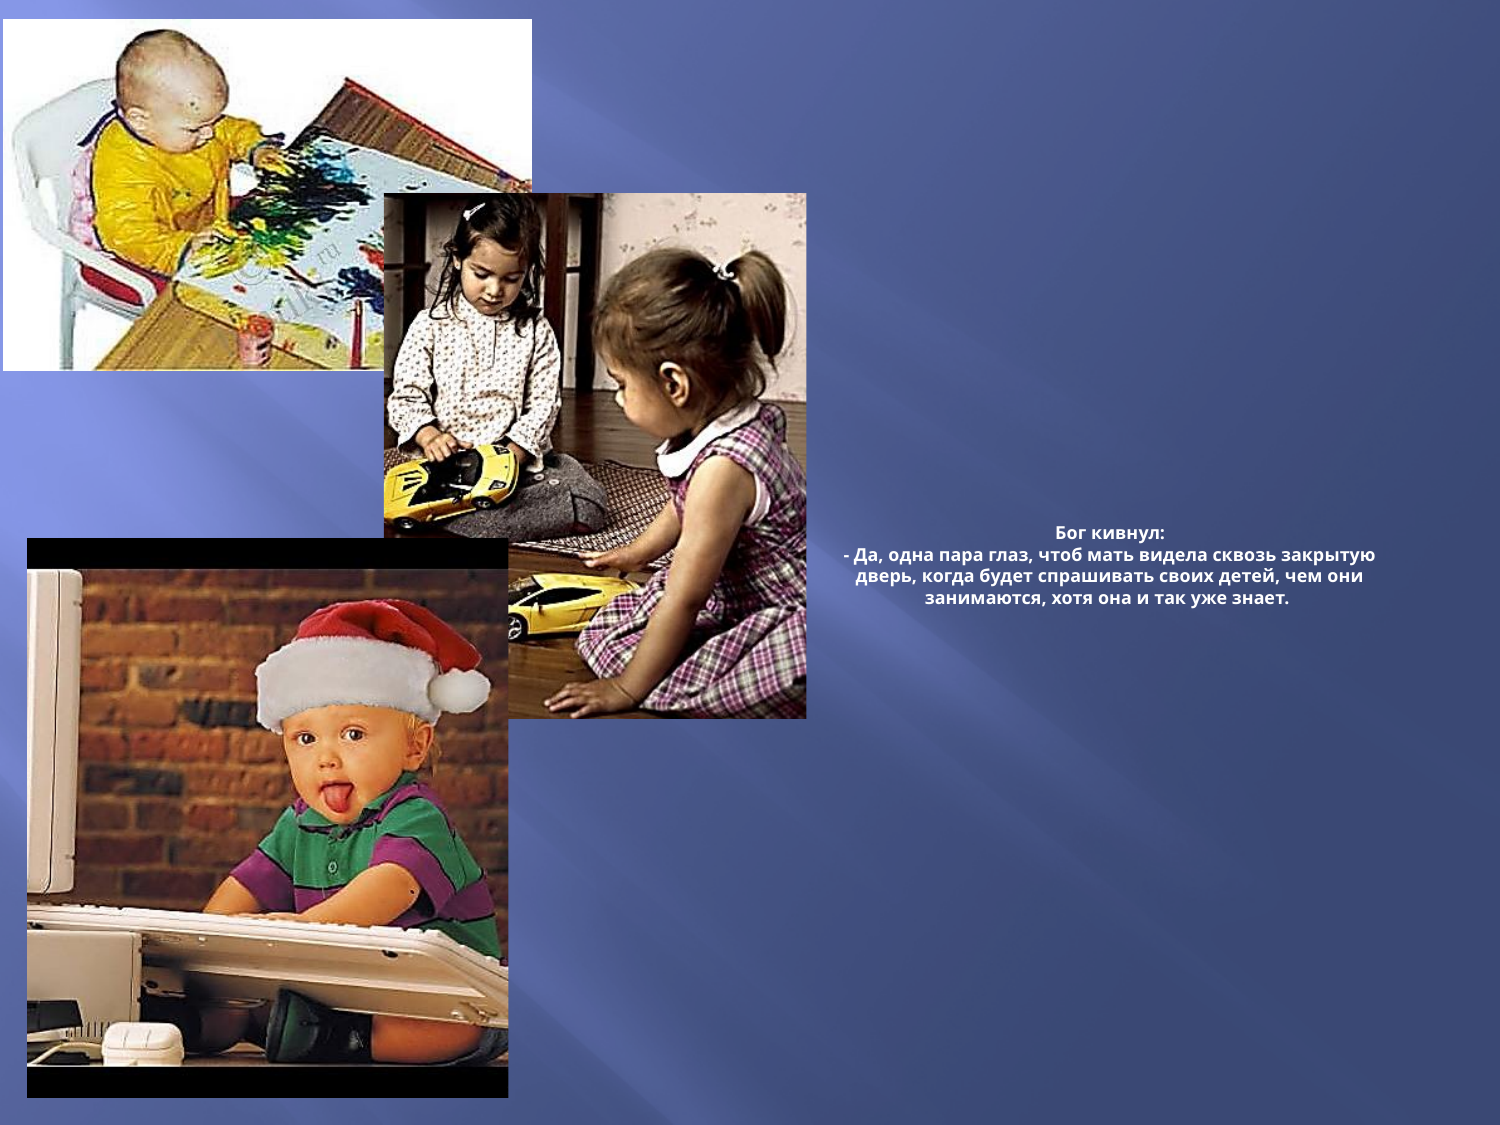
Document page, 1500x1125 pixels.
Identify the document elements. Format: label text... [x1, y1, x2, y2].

picture [3, 18, 807, 1099]
title Бог кивнул: - Да, одна пара глаз, чтоб мать видела сквозь закрытую дверь, когда будет спрашивать своих детей, чем они занимаются, хотя она и так уже знает. [797, 45, 1424, 1106]
